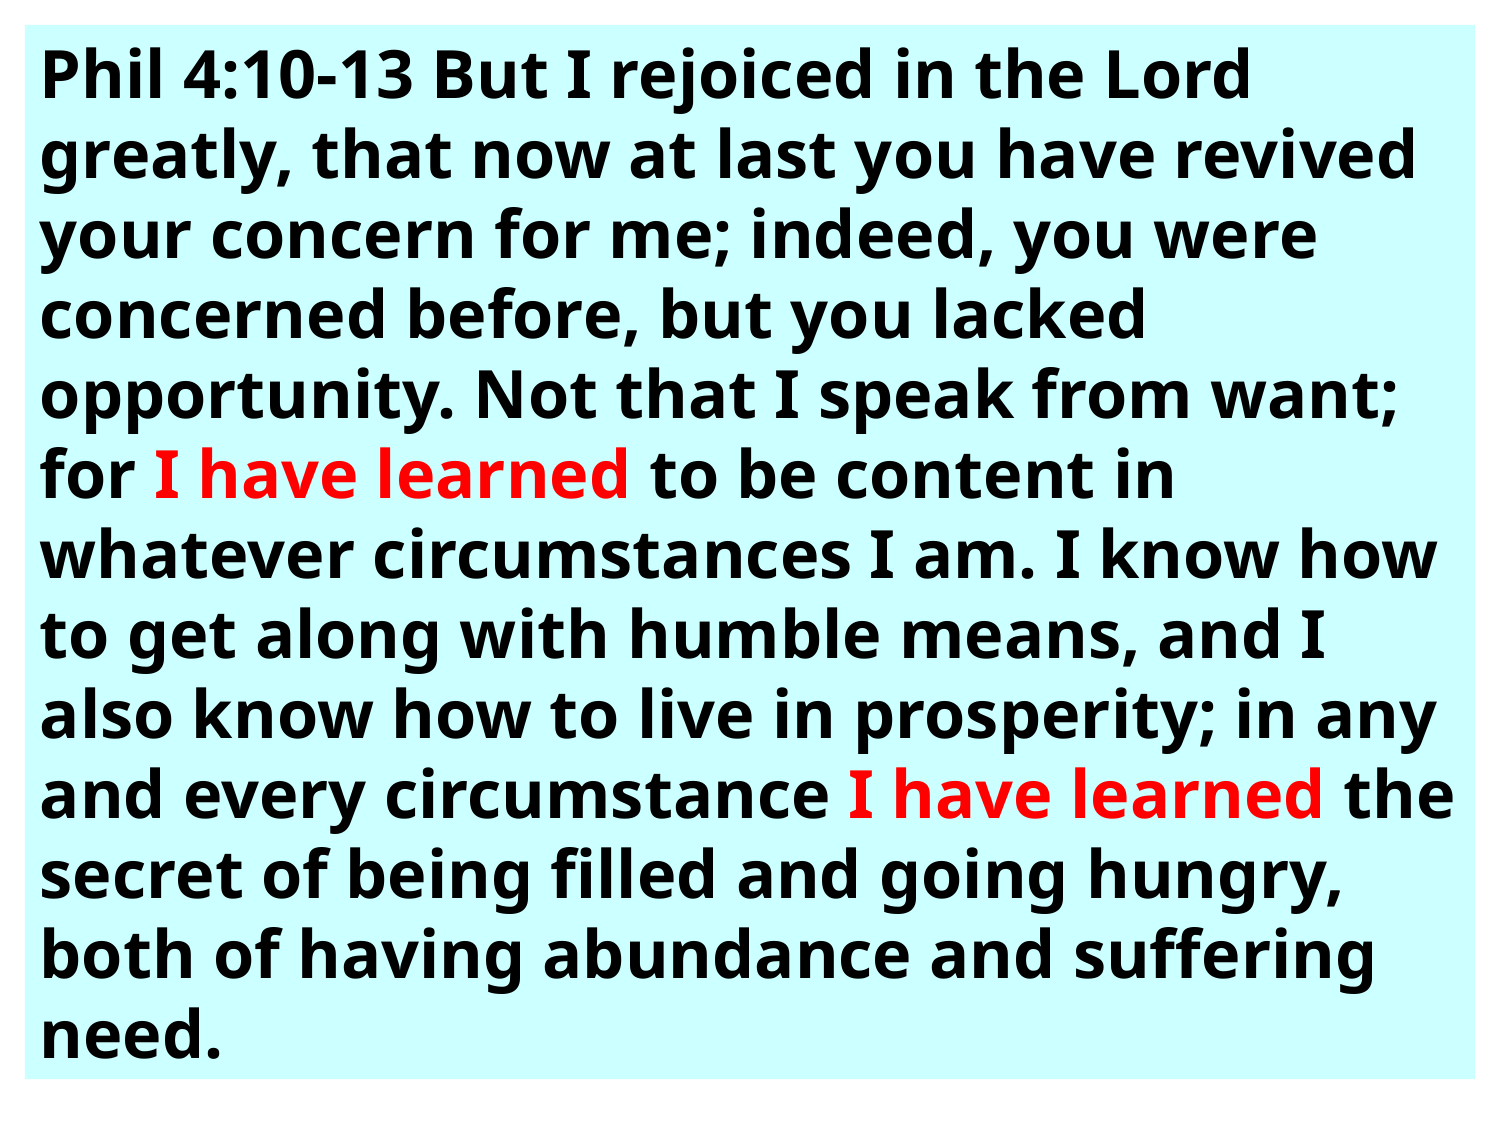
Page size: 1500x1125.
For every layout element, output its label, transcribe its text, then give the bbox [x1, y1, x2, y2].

text_box Phil 4:10-13 But I rejoiced in the Lord greatly, that now at last you have revived your concern for me; indeed, you were concerned before, but you lacked opportunity. Not that I speak from want; for I have learned to be content in whatever circumstances I am. I know how to get along with humble means, and I also know how to live in prosperity; in any and every circumstance I have learned the secret of being filled and going hungry, both of having abundance and suffering need. [24, 24, 1475, 1080]
